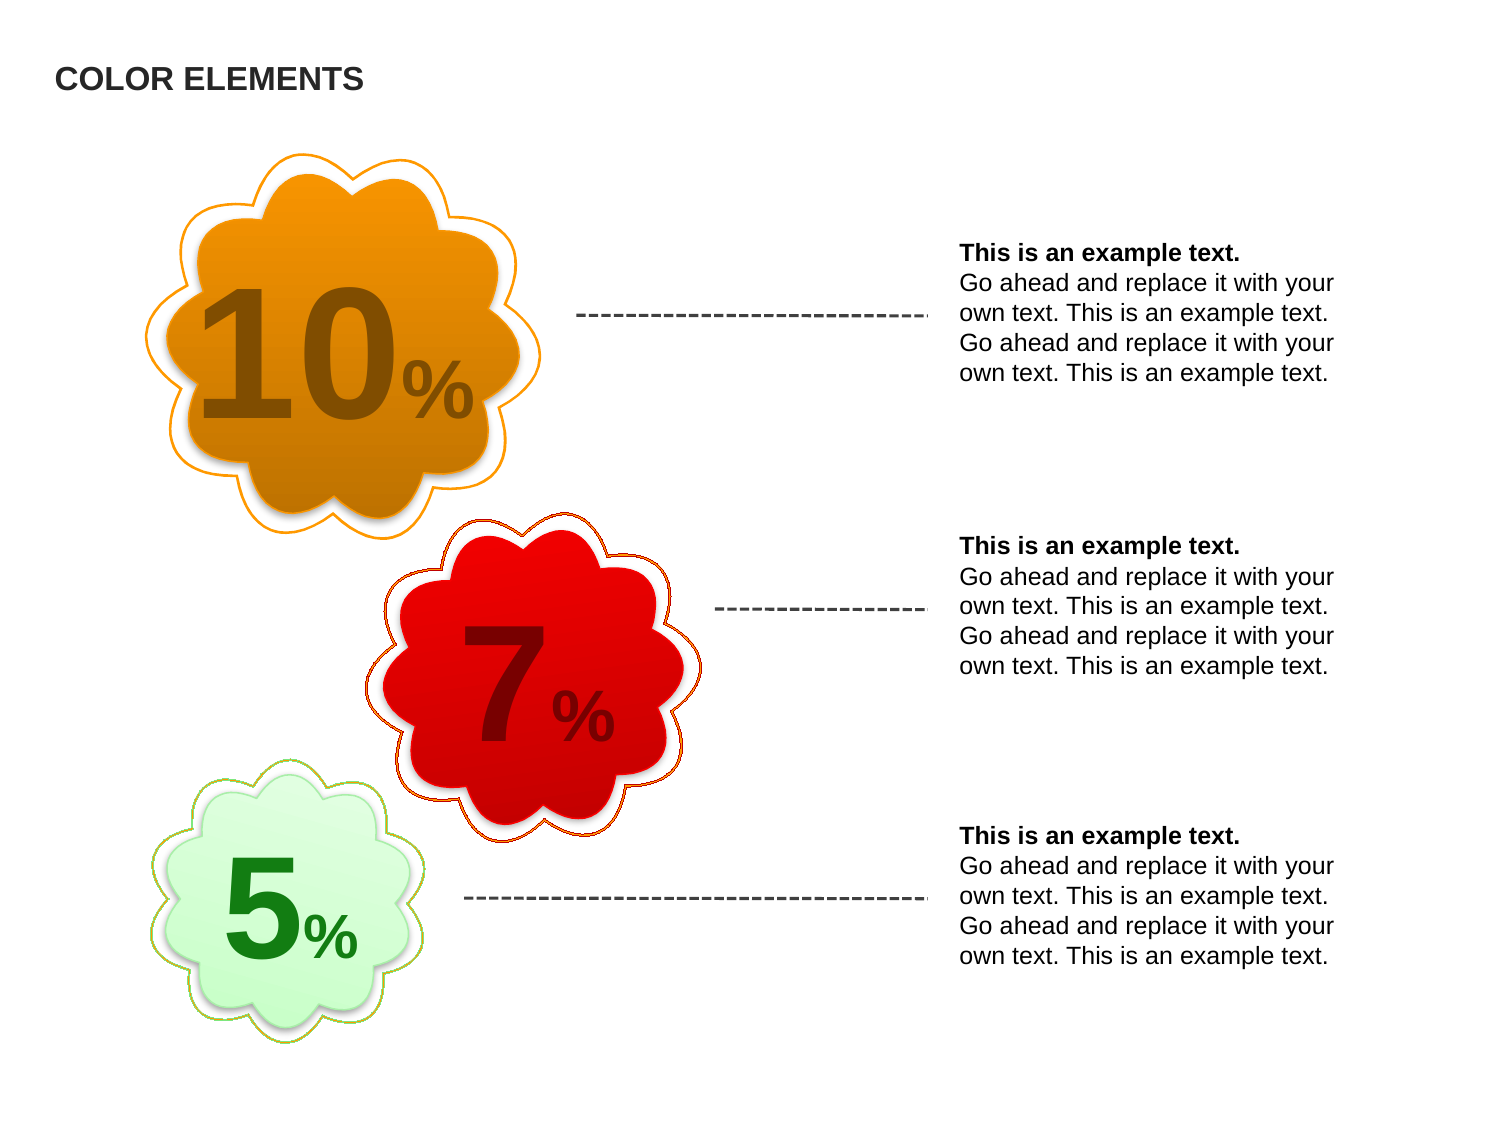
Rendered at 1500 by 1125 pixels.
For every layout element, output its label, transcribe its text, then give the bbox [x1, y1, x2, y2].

text_box COLOR ELEMENTS [39, 49, 598, 105]
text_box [145, 762, 430, 1041]
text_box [144, 152, 542, 541]
text_box This is an example text. Go ahead and replace it with your own text. This is an example text. Go ahead and replace it with your own text. This is an example text. [944, 228, 1371, 394]
text_box This is an example text. Go ahead and replace it with your own text. This is an example text. Go ahead and replace it with your own text. This is an example text. [944, 522, 1371, 688]
text_box This is an example text. Go ahead and replace it with your own text. This is an example text. Go ahead and replace it with your own text. This is an example text. [944, 812, 1371, 977]
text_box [364, 513, 703, 843]
